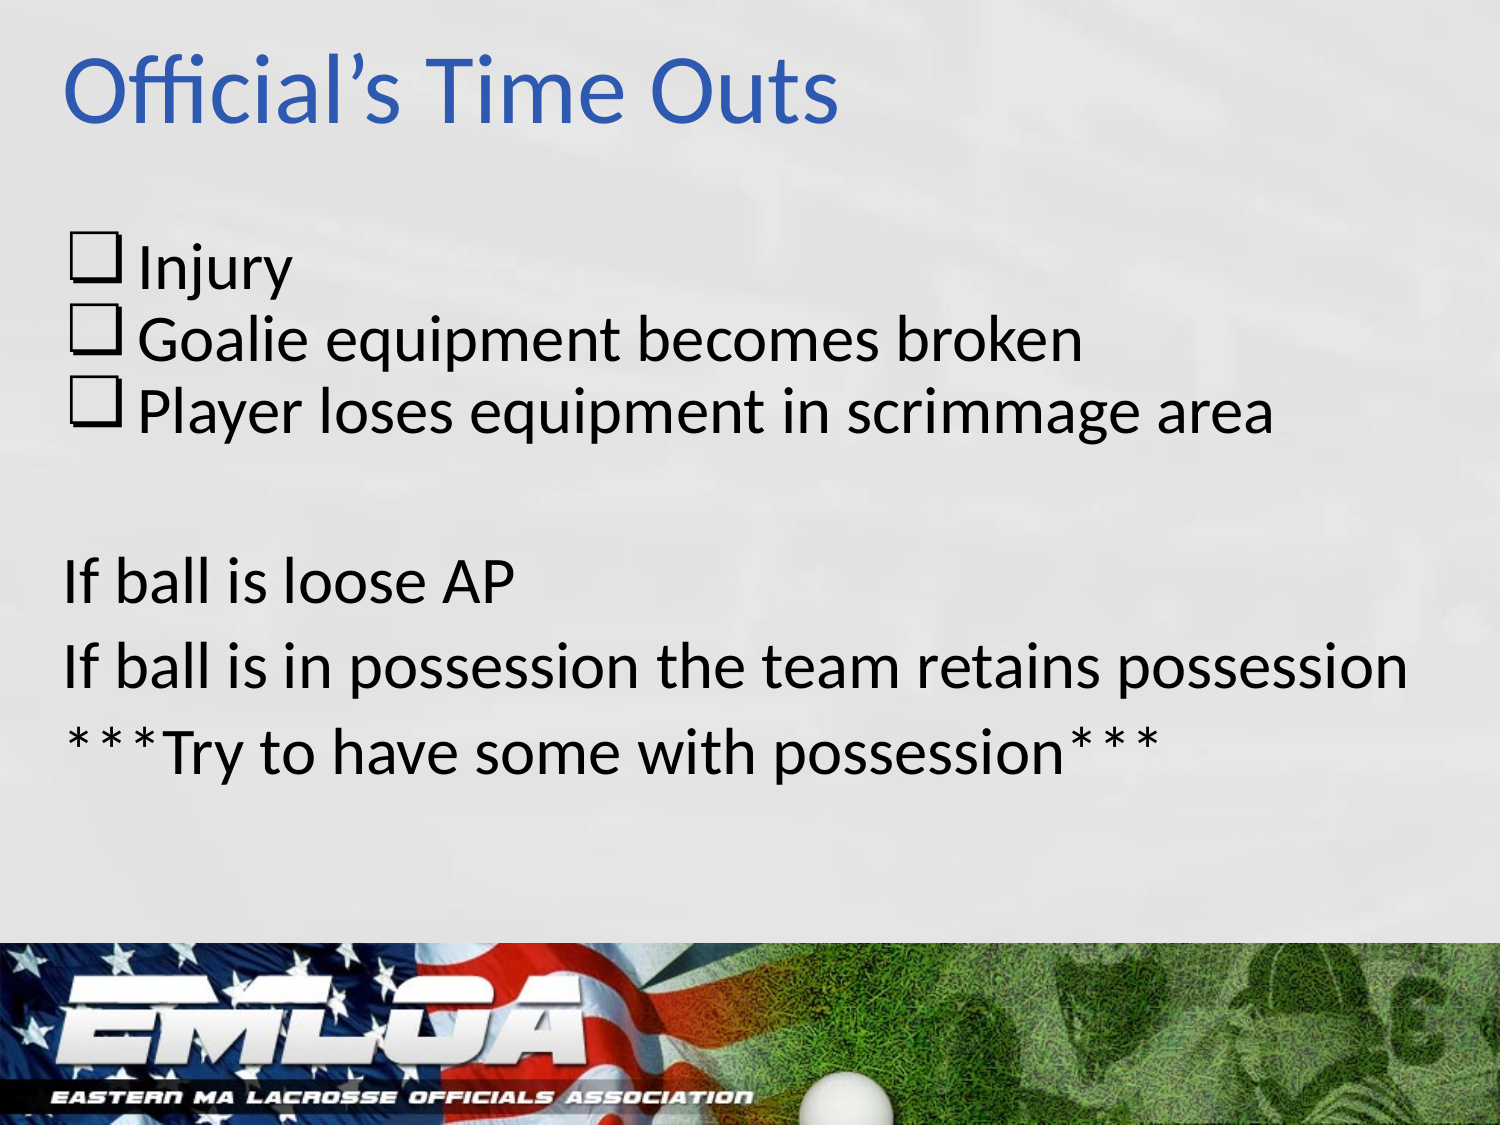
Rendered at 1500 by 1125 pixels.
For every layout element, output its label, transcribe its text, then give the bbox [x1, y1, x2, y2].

title Official’s Time Outs [62, 37, 1438, 147]
picture [0, 0, 1500, 1125]
list Injury Goalie equipment becomes broken Player loses equipment in scrimmage area If ball is loose AP If ball is in possession the team retains possession ***Try to have some with possession*** [62, 231, 1438, 595]
